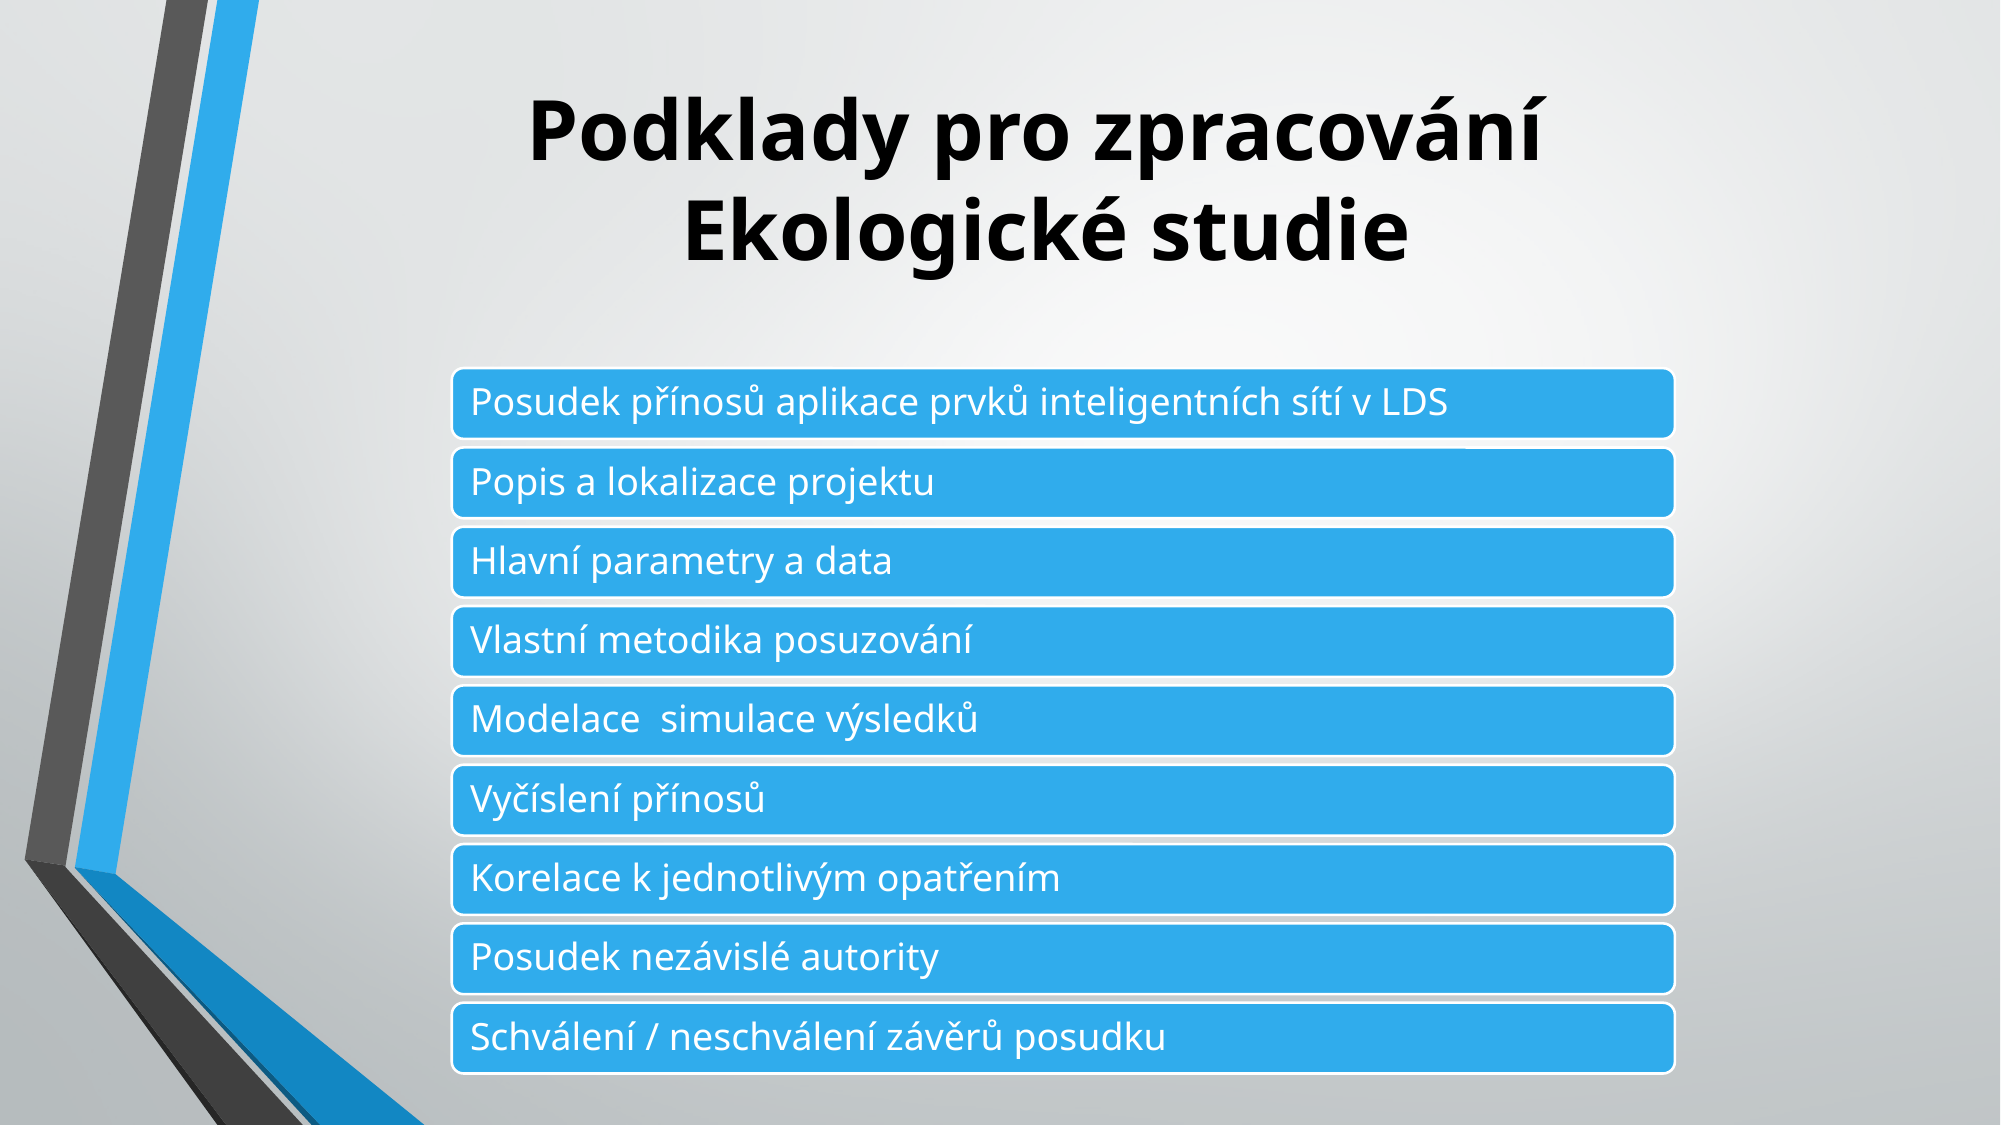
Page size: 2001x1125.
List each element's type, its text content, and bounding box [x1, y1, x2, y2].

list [451, 364, 1676, 1078]
title Podklady pro zpracování Ekologické studie [224, 33, 1869, 321]
